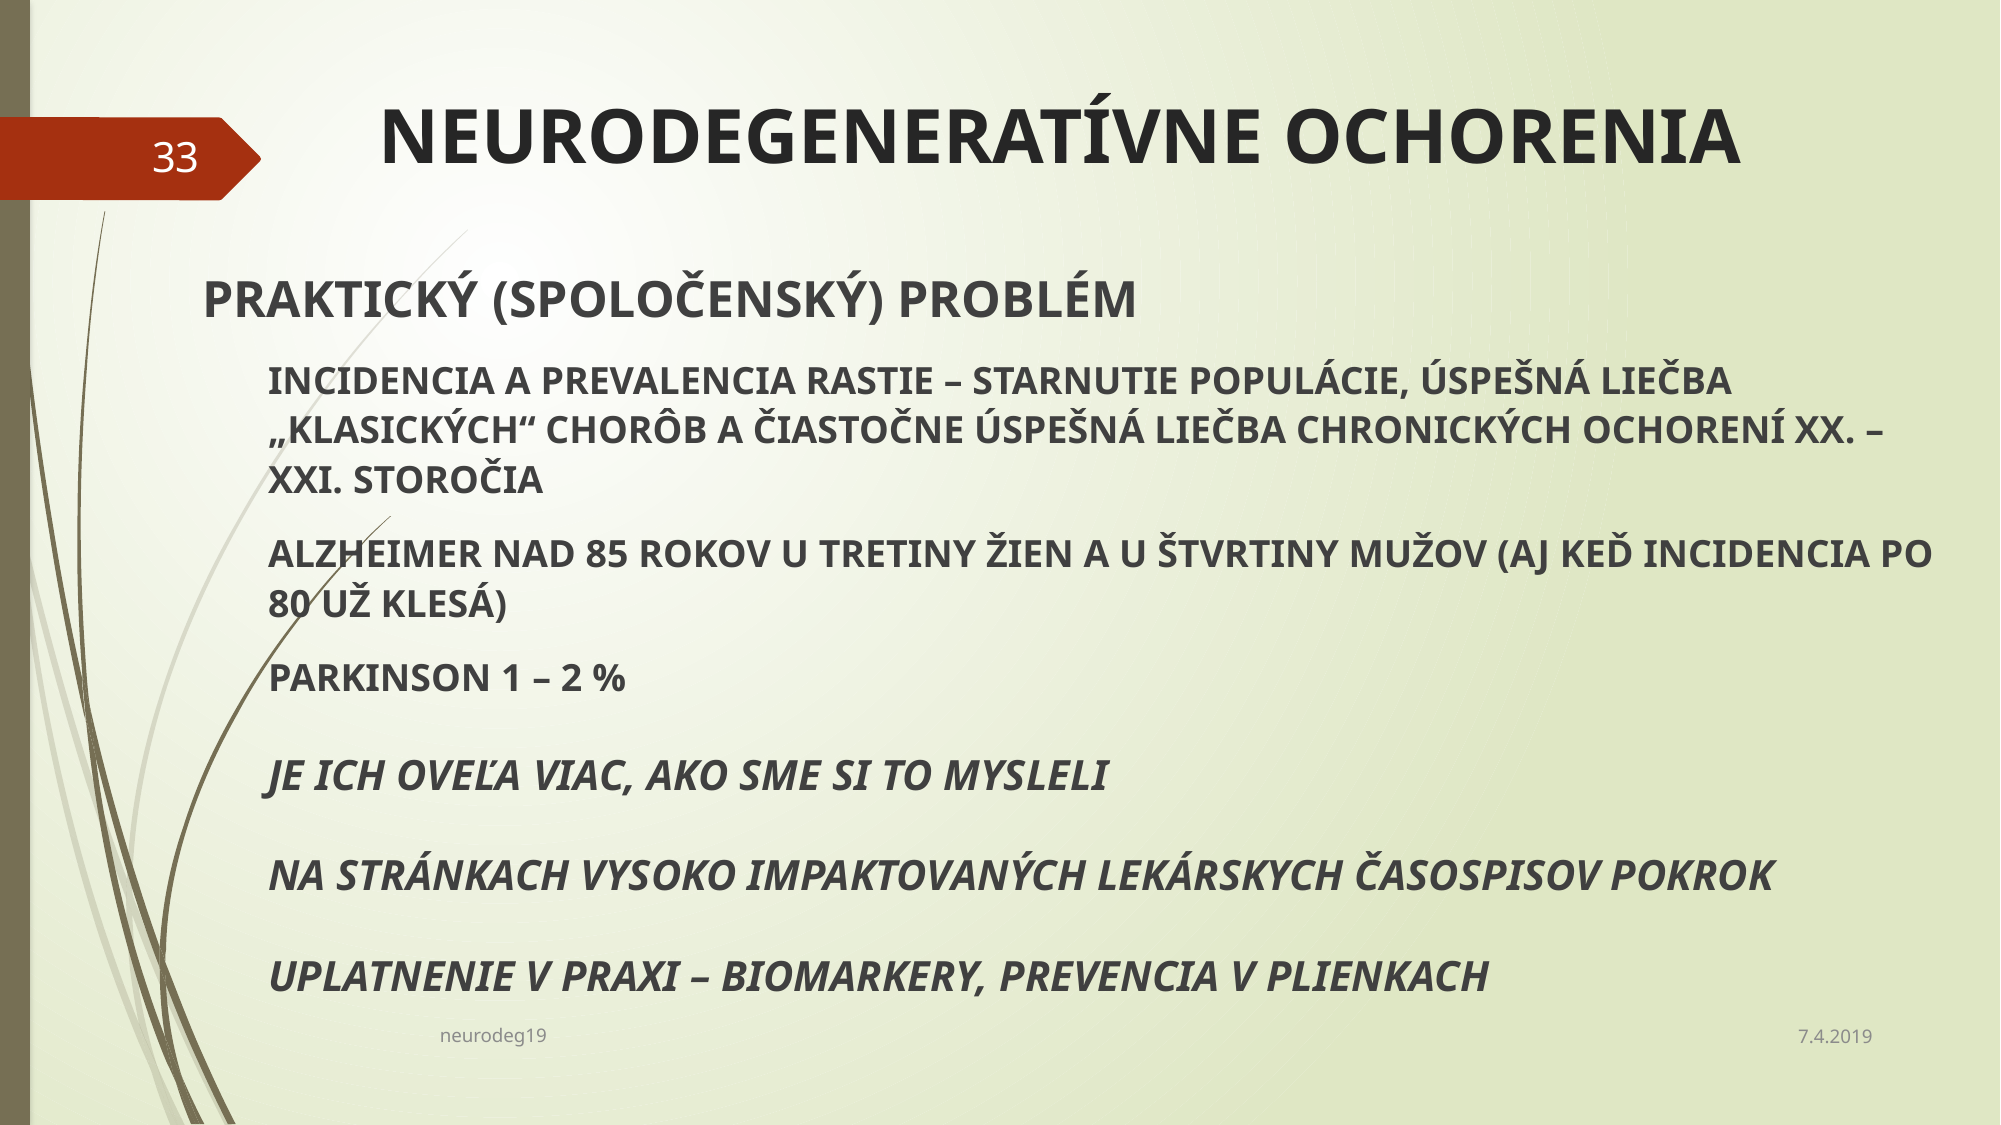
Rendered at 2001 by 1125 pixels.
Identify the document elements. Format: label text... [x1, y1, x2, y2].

list PRAKTICKÝ (SPOLOČENSKÝ) PROBLÉM INCIDENCIA A PREVALENCIA RASTIE – STARNUTIE POPULÁCIE, ÚSPEŠNÁ LIEČBA „KLASICKÝCH“ CHORÔB A ČIASTOČNE ÚSPEŠNÁ LIEČBA CHRONICKÝCH OCHORENÍ XX. – XXI. STOROČIA ALZHEIMER NAD 85 ROKOV U TRETINY ŽIEN A U ŠTVRTINY MUŽOV (AJ KEĎ INCIDENCIA PO 80 UŽ KLESÁ) PARKINSON 1 – 2 % JE ICH OVEĽA VIAC, AKO SME SI TO MYSLELI NA STRÁNKACH VYSOKO IMPAKTOVANÝCH LEKÁRSKYCH ČASOSPISOV POKROK UPLATNENIE V PRAXI – BIOMARKERY, PREVENCIA V PLIENKACH [187, 229, 1983, 1043]
footer neurodeg19 [424, 1006, 1675, 1067]
title NEURODEGENERATÍVNE OCHORENIA [329, 81, 1792, 190]
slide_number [1699, 1005, 1888, 1067]
slide_number 33 [87, 129, 216, 190]
